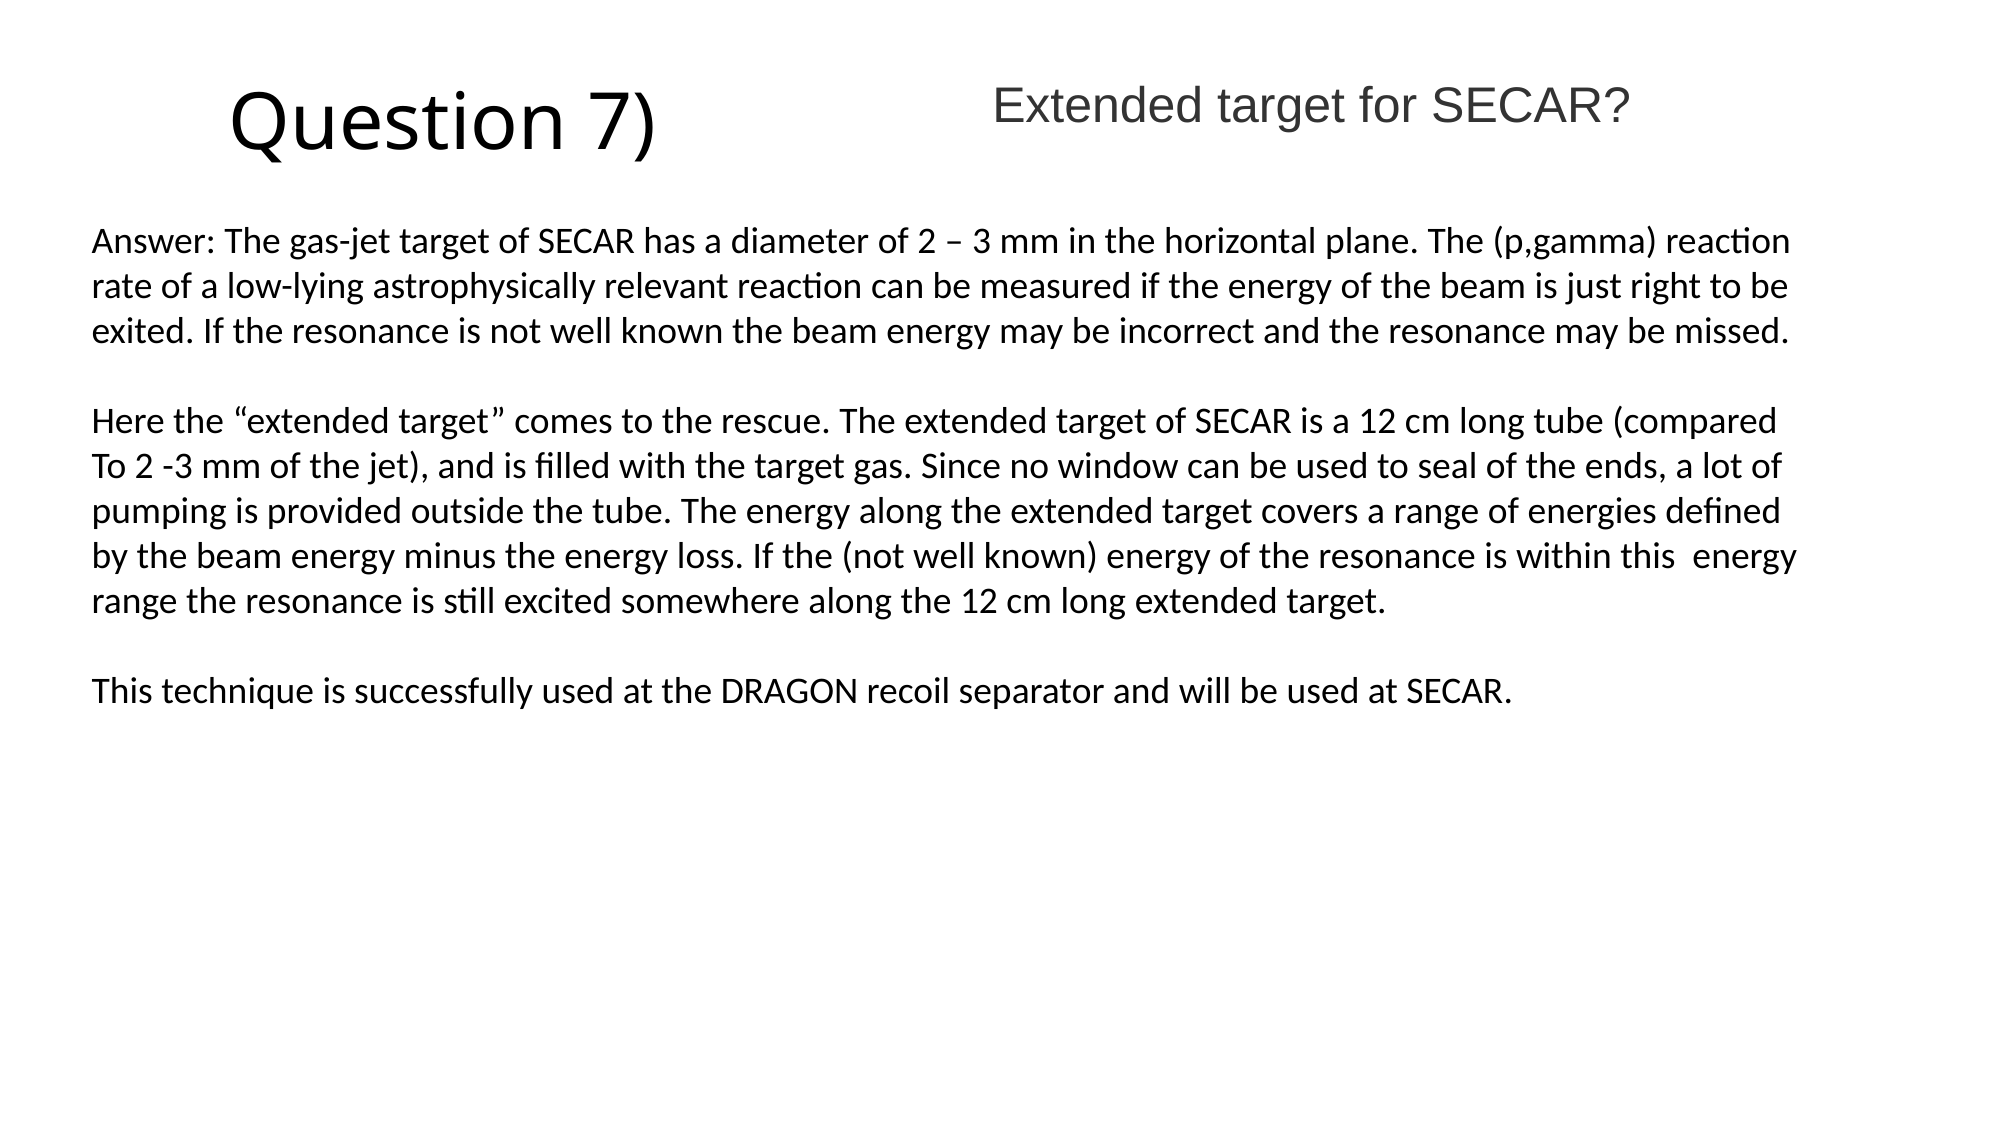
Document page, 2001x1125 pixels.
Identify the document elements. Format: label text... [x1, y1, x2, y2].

title Question 7) [197, 71, 689, 174]
text_box Answer: The gas-jet target of SECAR has a diameter of 2 – 3 mm in the horizontal plane. The (p,gamma) reaction rate of a low-lying astrophysically relevant reaction can be measured if the energy of the beam is just right to be exited. If the resonance is not well known the beam energy may be incorrect and the resonance may be missed. Here the “extended target” comes to the rescue. The extended target of SECAR is a 12 cm long tube (compared To 2 -3 mm of the jet), and is filled with the target gas. Since no window can be used to seal of the ends, a lot of pumping is provided outside the tube. The energy along the extended target covers a range of energies defined by the beam energy minus the energy loss. If the (not well known) energy of the resonance is within this energy range the resonance is still excited somewhere along the 12 cm long extended target. This technique is successfully used at the DRAGON recoil separator and will be used at SECAR. [76, 208, 1823, 719]
subtitle Extended target for SECAR? [901, 71, 1722, 143]
